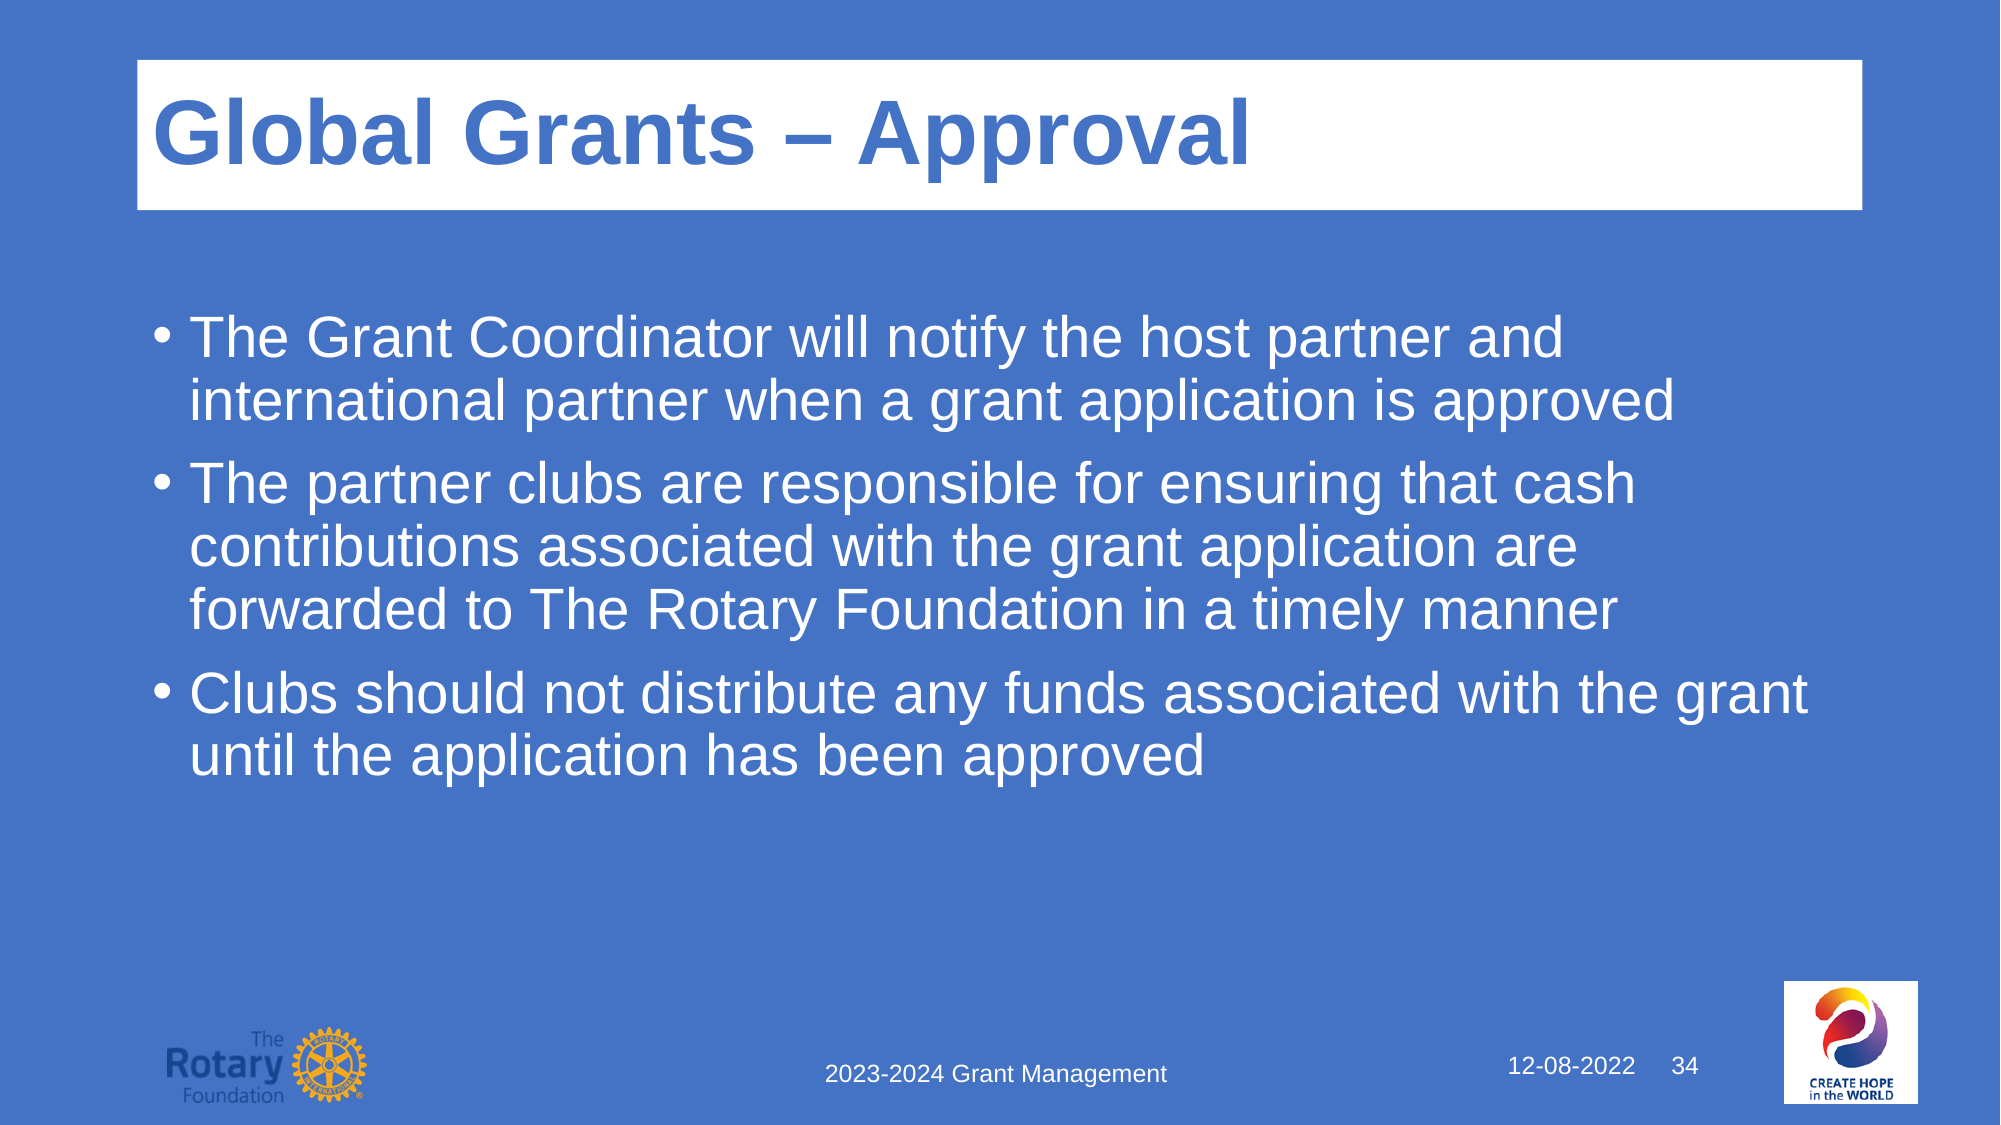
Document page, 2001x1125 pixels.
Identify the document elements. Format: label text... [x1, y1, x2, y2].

title Global Grants – Approval [137, 59, 1863, 211]
list The Grant Coordinator will notify the host partner and international partner when a grant application is approved The partner clubs are responsible for ensuring that cash contributions associated with the grant application are forwarded to The Rotary Foundation in a timely manner Clubs should not distribute any funds associated with the grant until the application has been approved [137, 299, 1863, 1014]
picture [1784, 981, 1918, 1104]
picture [167, 1027, 367, 1103]
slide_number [1407, 1035, 1715, 1095]
footer 2023-2024 Grant Management [662, 1042, 1338, 1103]
